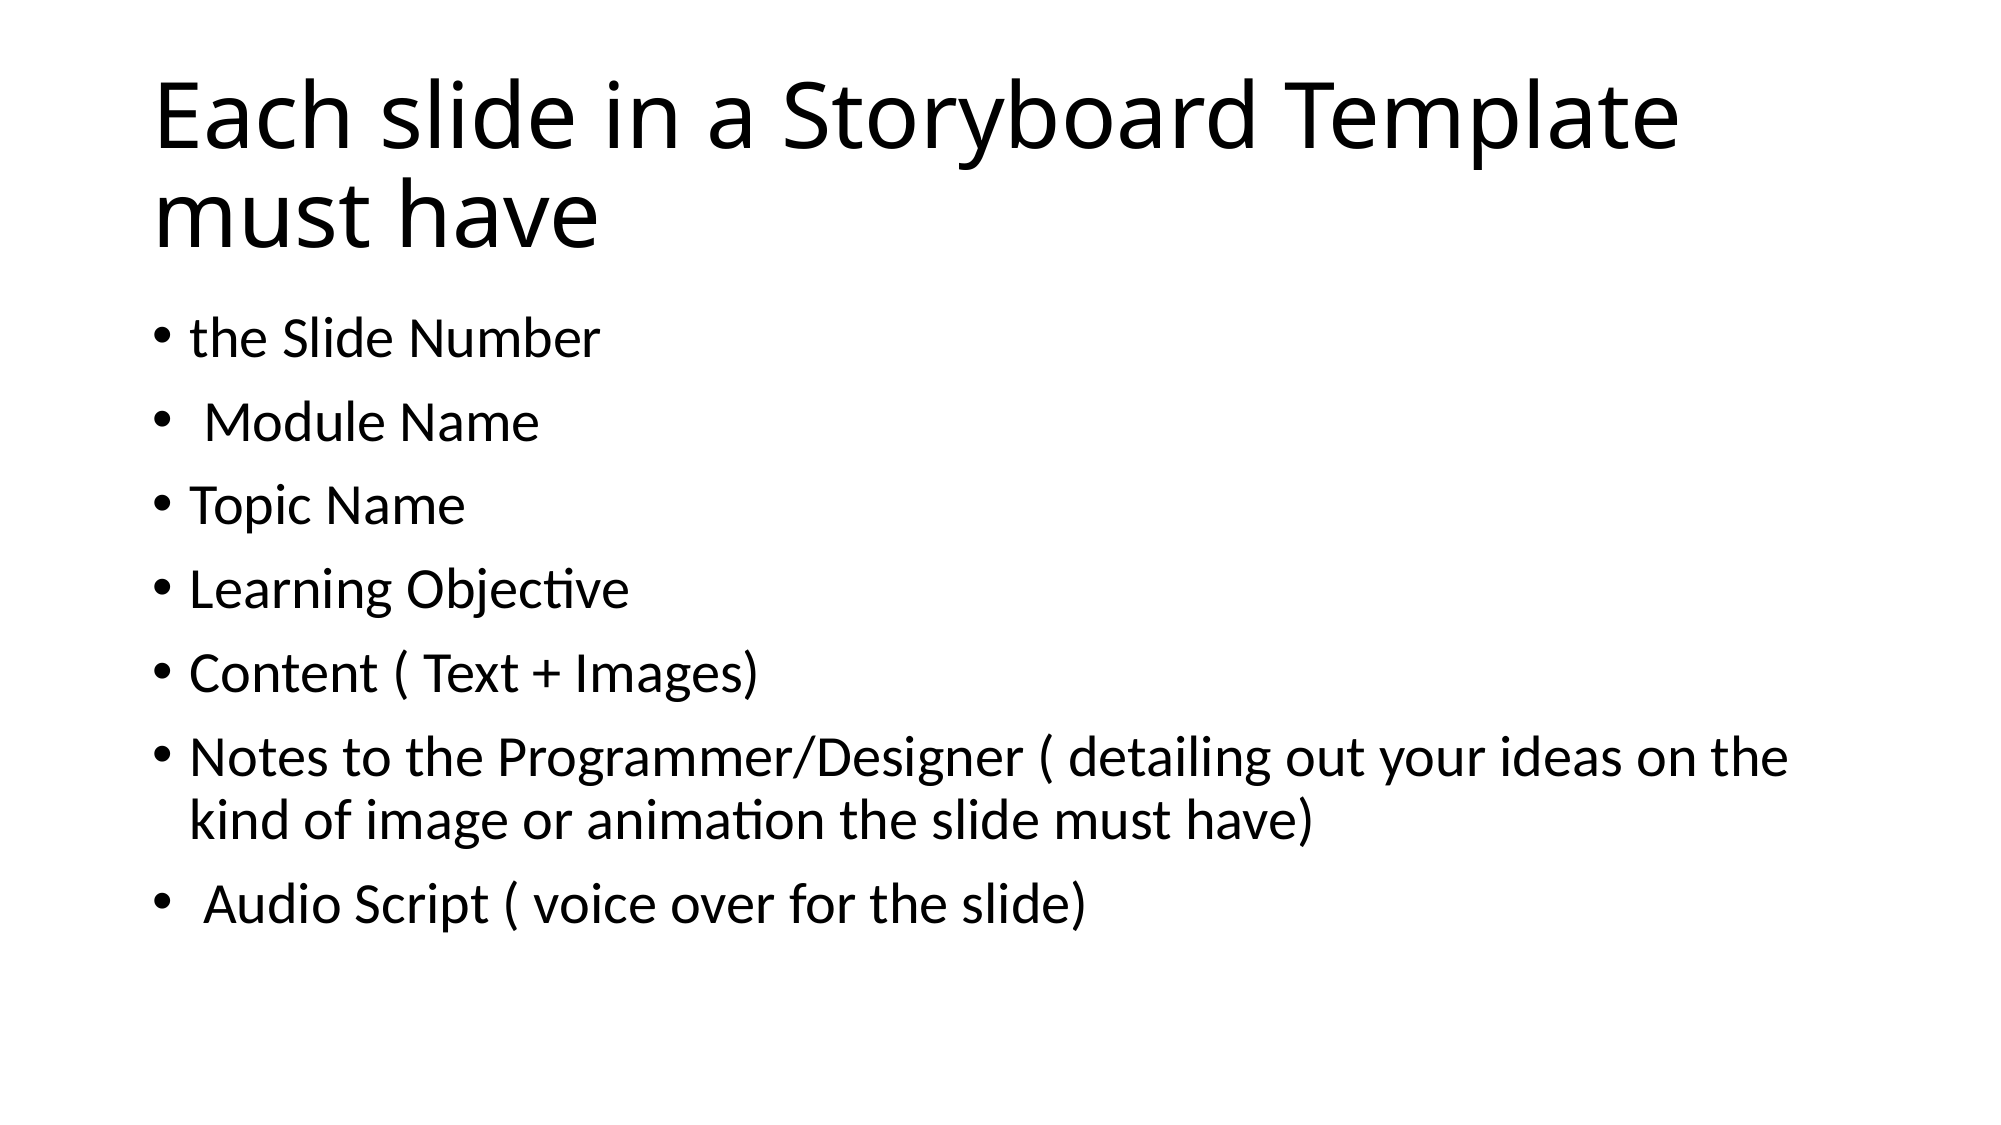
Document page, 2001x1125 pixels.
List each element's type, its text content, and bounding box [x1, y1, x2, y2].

title Each slide in a Storyboard Template must have [137, 59, 1863, 278]
list the Slide Number Module Name Topic Name Learning Objective Content ( Text + Images) Notes to the Programmer/Designer ( detailing out your ideas on the kind of image or animation the slide must have) Audio Script ( voice over for the slide) [137, 299, 1863, 1014]
